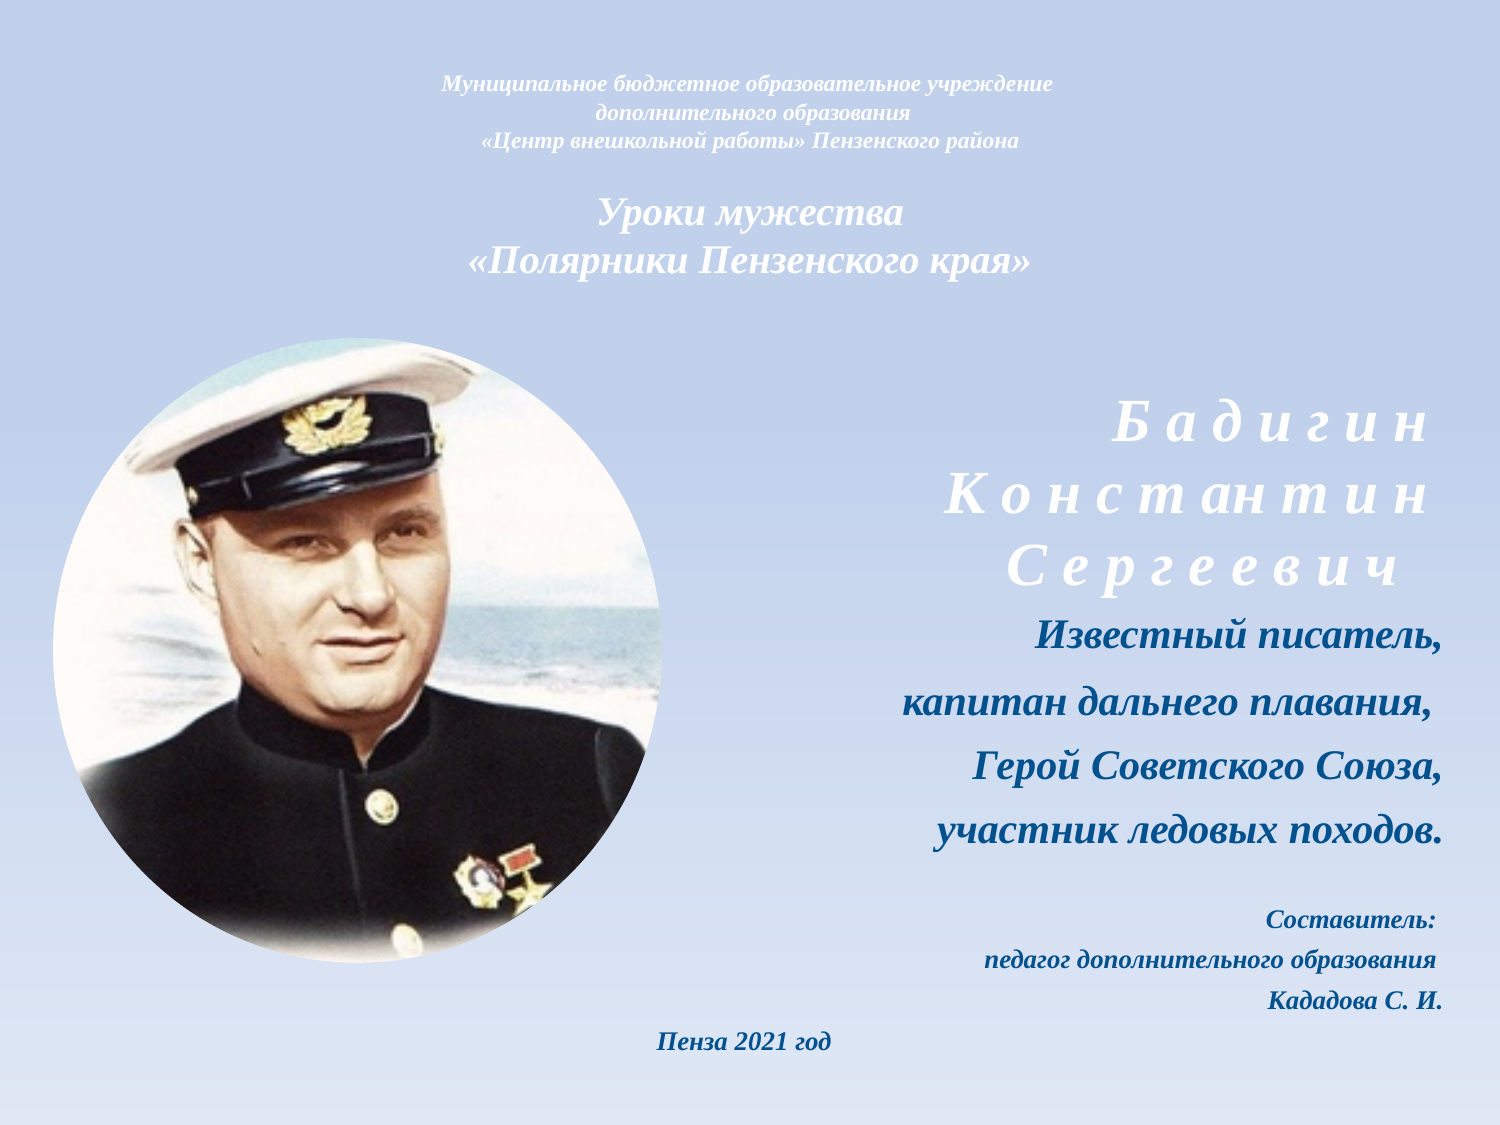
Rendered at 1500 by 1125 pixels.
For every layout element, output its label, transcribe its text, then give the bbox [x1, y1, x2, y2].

title Муниципальное бюджетное образовательное учреждение дополнительного образования «Центр внешкольной работы» Пензенского района Уроки мужества «Полярники Пензенского края» [112, 30, 1388, 291]
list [52, 337, 663, 964]
subtitle Б а д и г и н К о н с т ан т и н С е р г е е в и ч Известный писатель, капитан дальнего плавания, Герой Советского Союза, участник ледовых походов. Составитель: педагог дополнительного образования Кададова С. И. Пенза 2021 год [29, 314, 1459, 1071]
